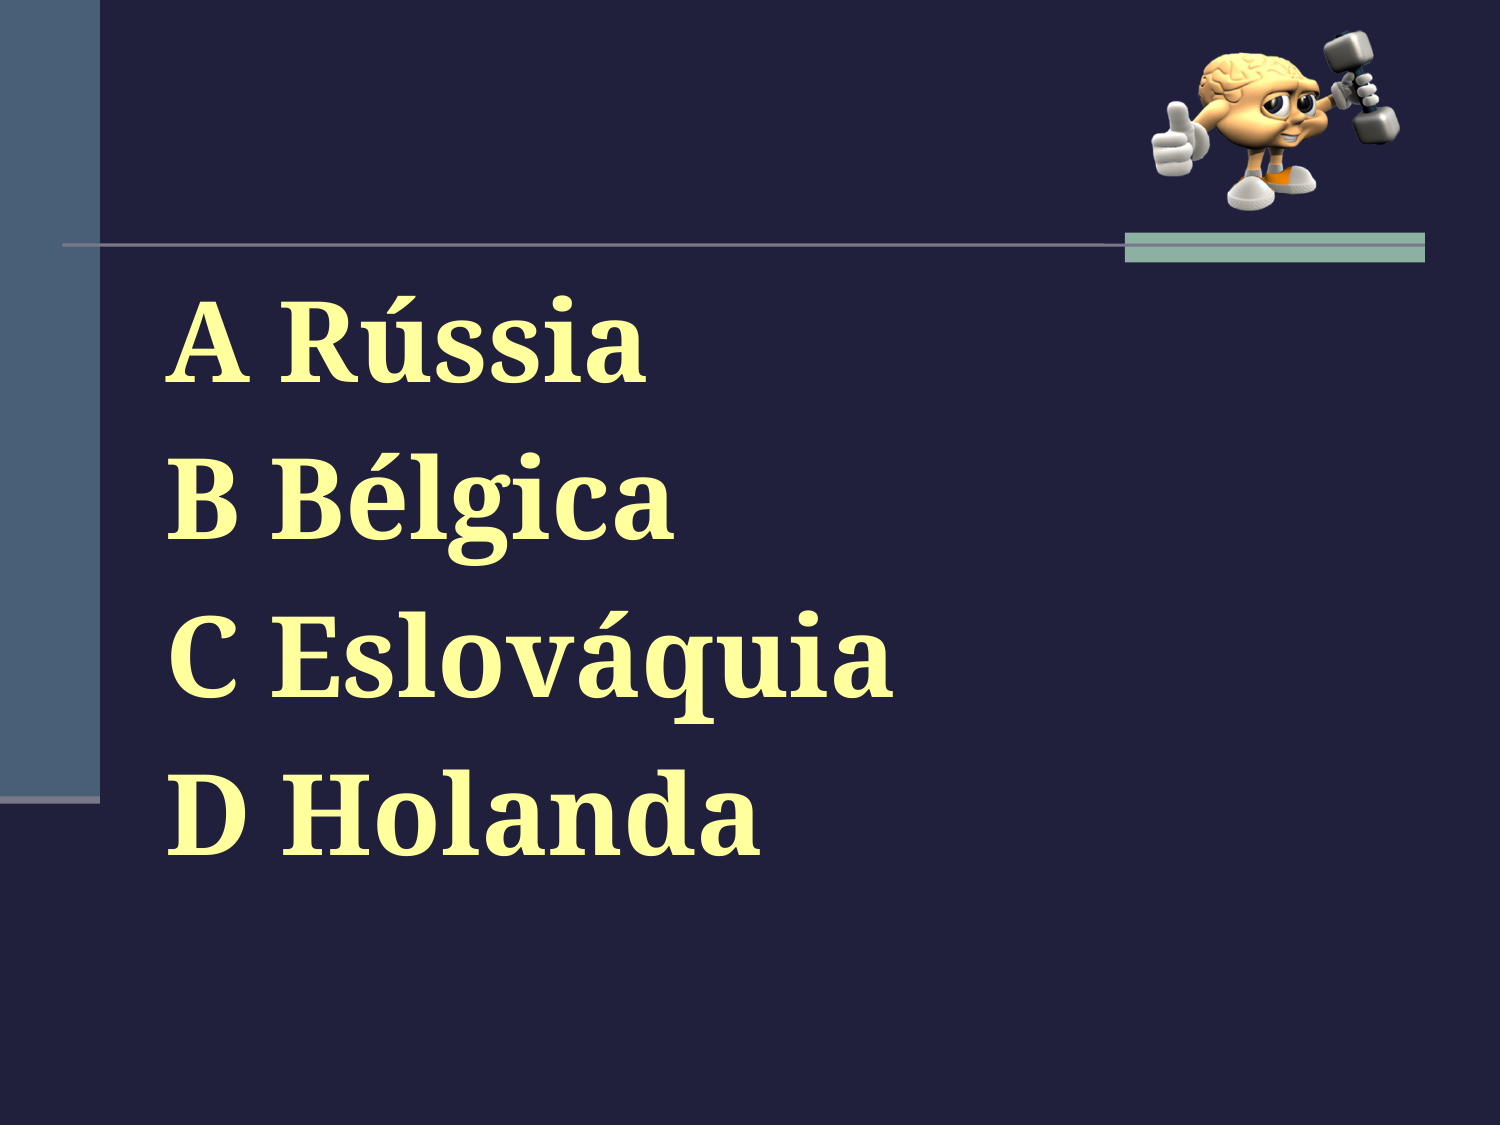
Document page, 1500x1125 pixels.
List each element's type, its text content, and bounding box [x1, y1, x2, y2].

list A Rússia B Bélgica C Eslováquia D Holanda [150, 262, 1500, 1006]
picture [1151, 30, 1400, 211]
